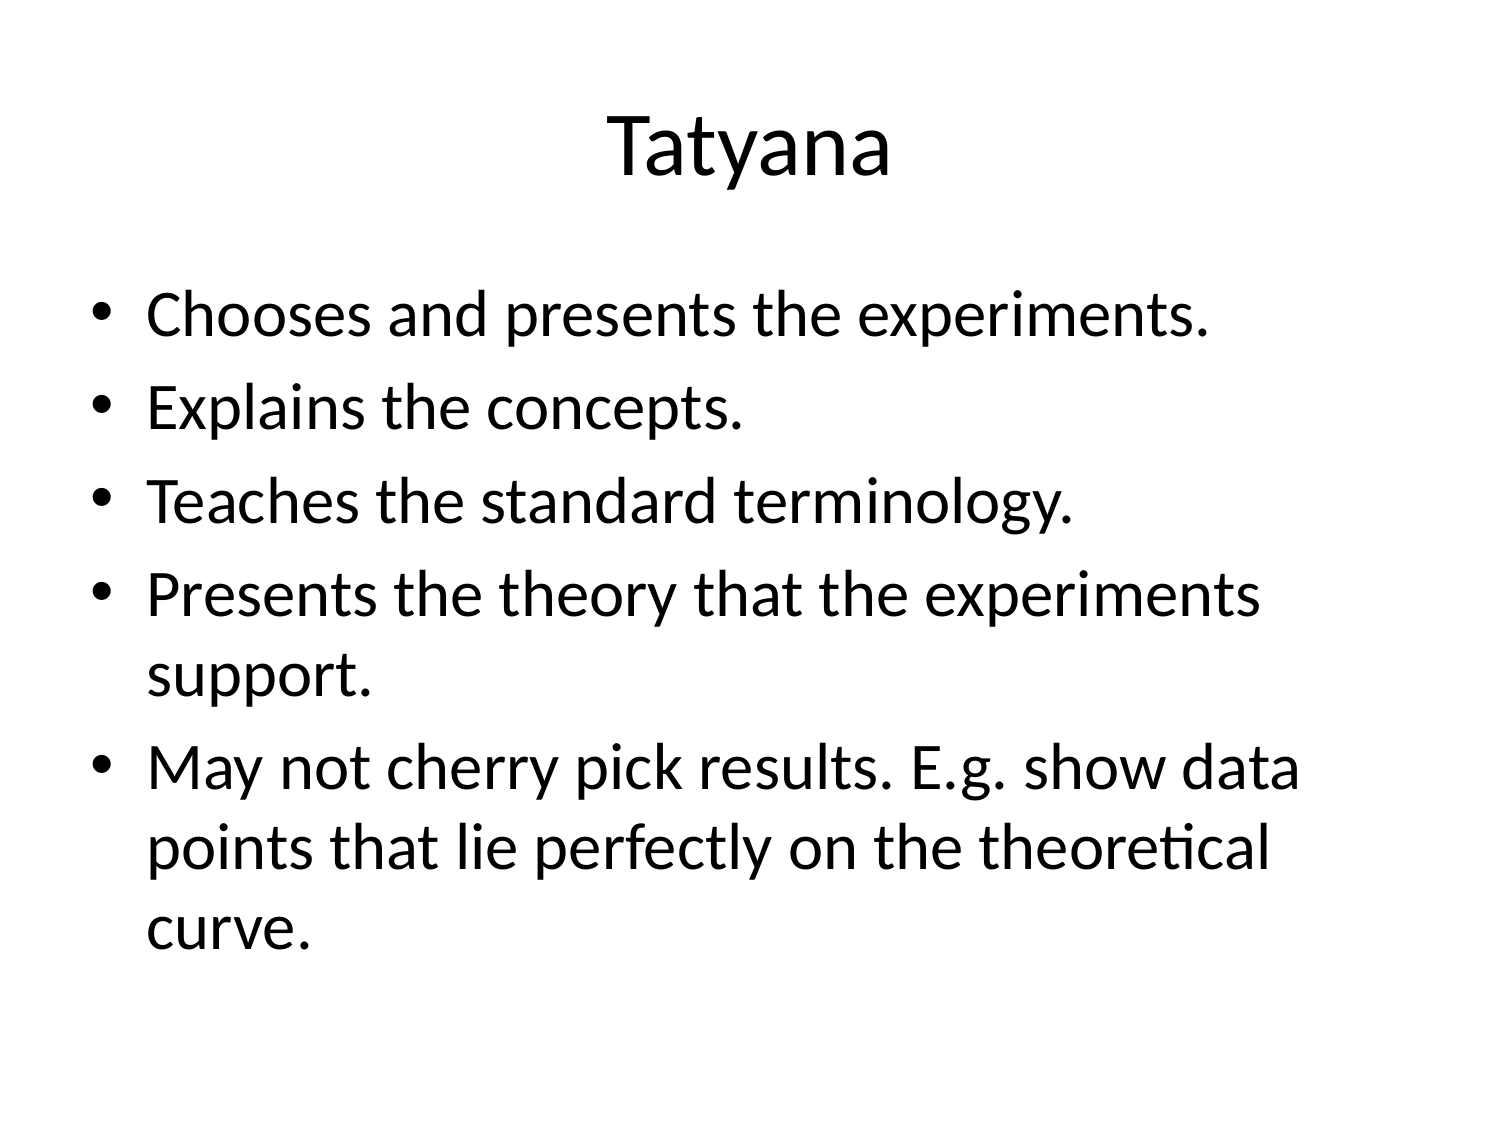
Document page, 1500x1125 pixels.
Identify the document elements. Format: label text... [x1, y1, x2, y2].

list Chooses and presents the experiments. Explains the concepts. Teaches the standard terminology. Presents the theory that the experiments support. May not cherry pick results. E.g. show data points that lie perfectly on the theoretical curve. [75, 262, 1425, 1005]
title Tatyana [75, 45, 1425, 233]
